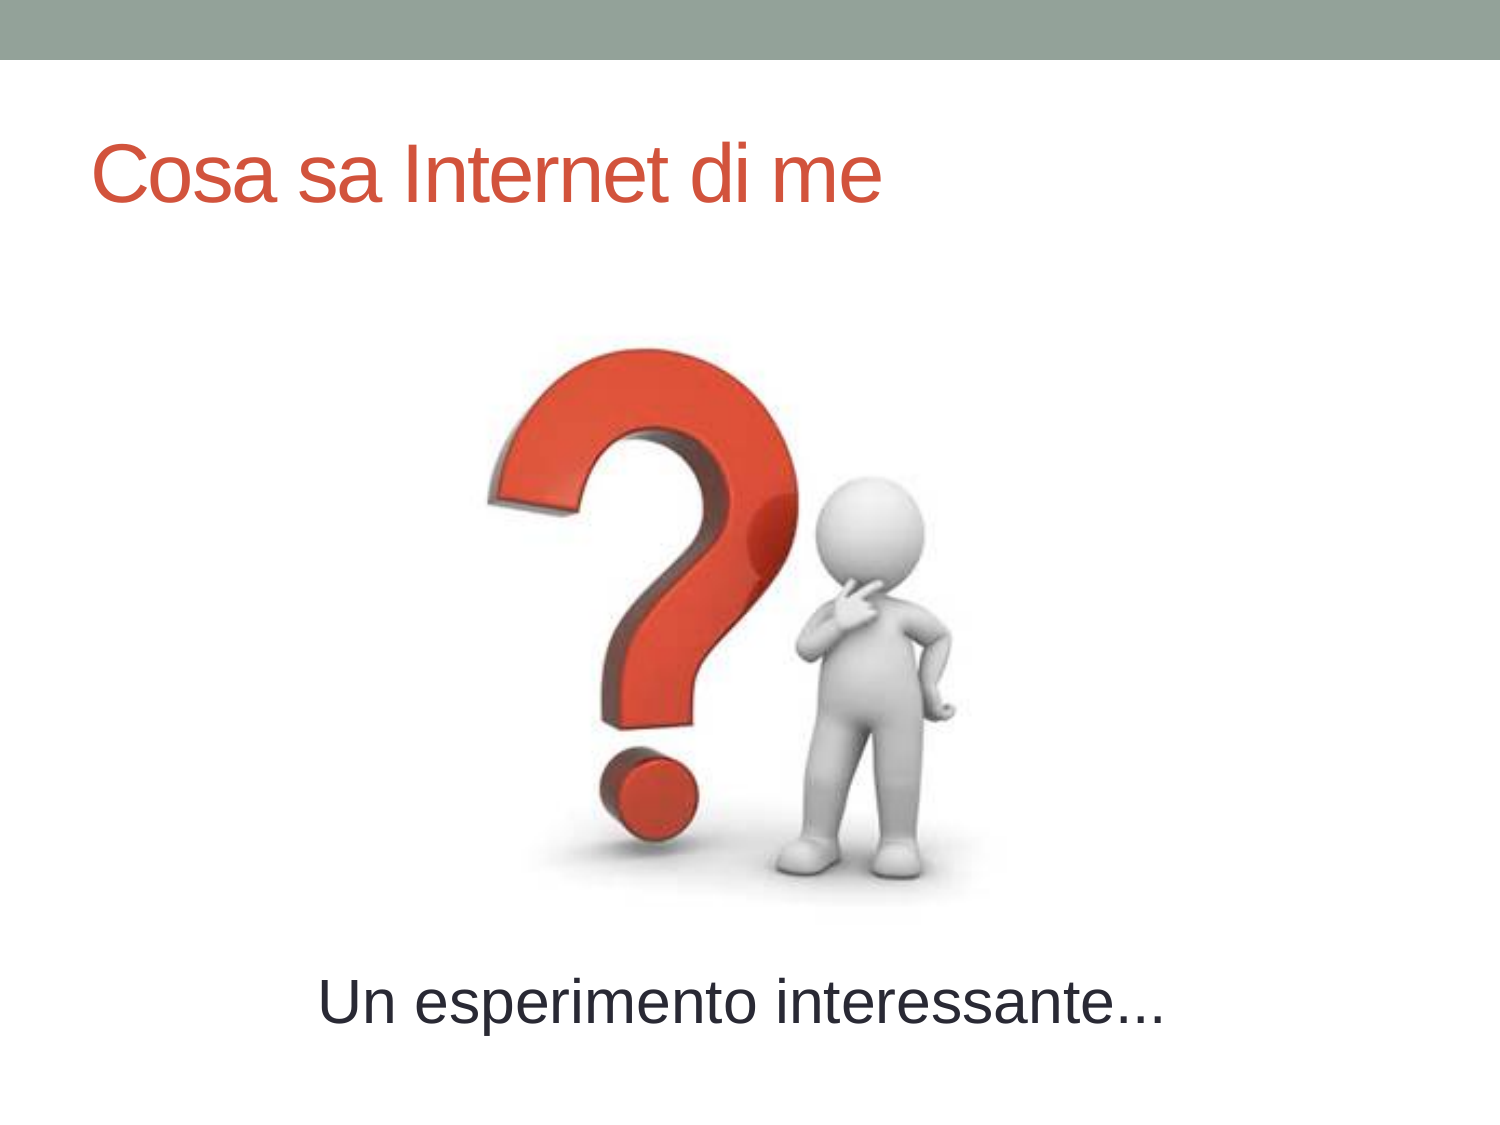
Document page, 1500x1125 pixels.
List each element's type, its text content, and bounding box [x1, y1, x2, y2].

title Cosa sa Internet di me [75, 87, 1425, 250]
text_box Un esperimento interessante... [302, 953, 1183, 1044]
picture [418, 302, 1067, 950]
